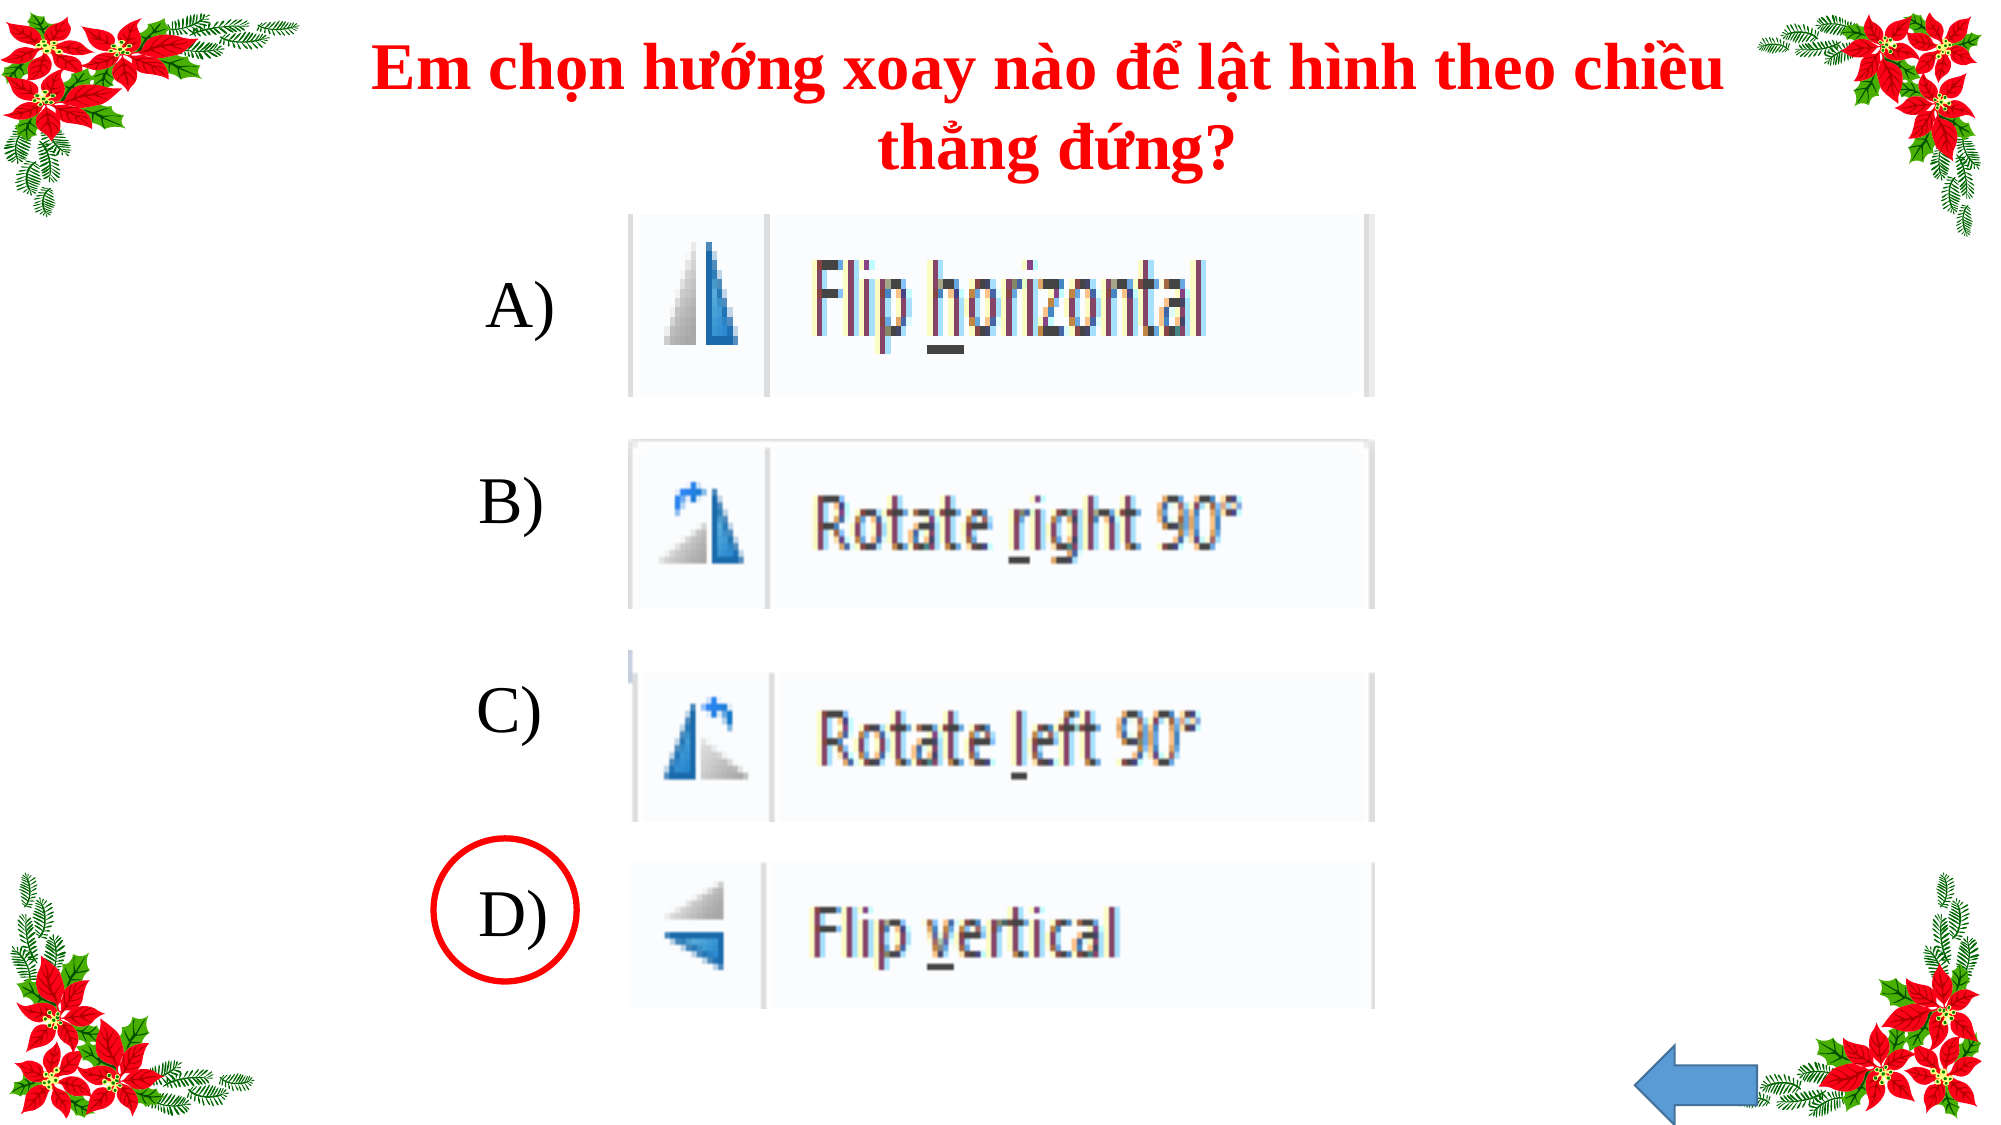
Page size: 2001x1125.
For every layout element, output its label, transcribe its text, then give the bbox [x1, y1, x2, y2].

text_box [1633, 1042, 1734, 1125]
text_box B) [463, 449, 623, 544]
picture [1734, 872, 1983, 1119]
picture [1757, 12, 1983, 238]
text_box Em chọn hướng xoay nào để lật hình theo chiều thẳng đứng? [356, 15, 1757, 191]
text_box C) [461, 658, 620, 754]
text_box [432, 837, 561, 983]
text_box A) [470, 253, 628, 349]
picture [628, 214, 1375, 398]
picture [628, 848, 1375, 1009]
picture [628, 439, 1375, 609]
picture [628, 650, 1375, 822]
picture [8, 872, 255, 1119]
picture [0, 12, 300, 217]
text_box D) [463, 861, 623, 957]
